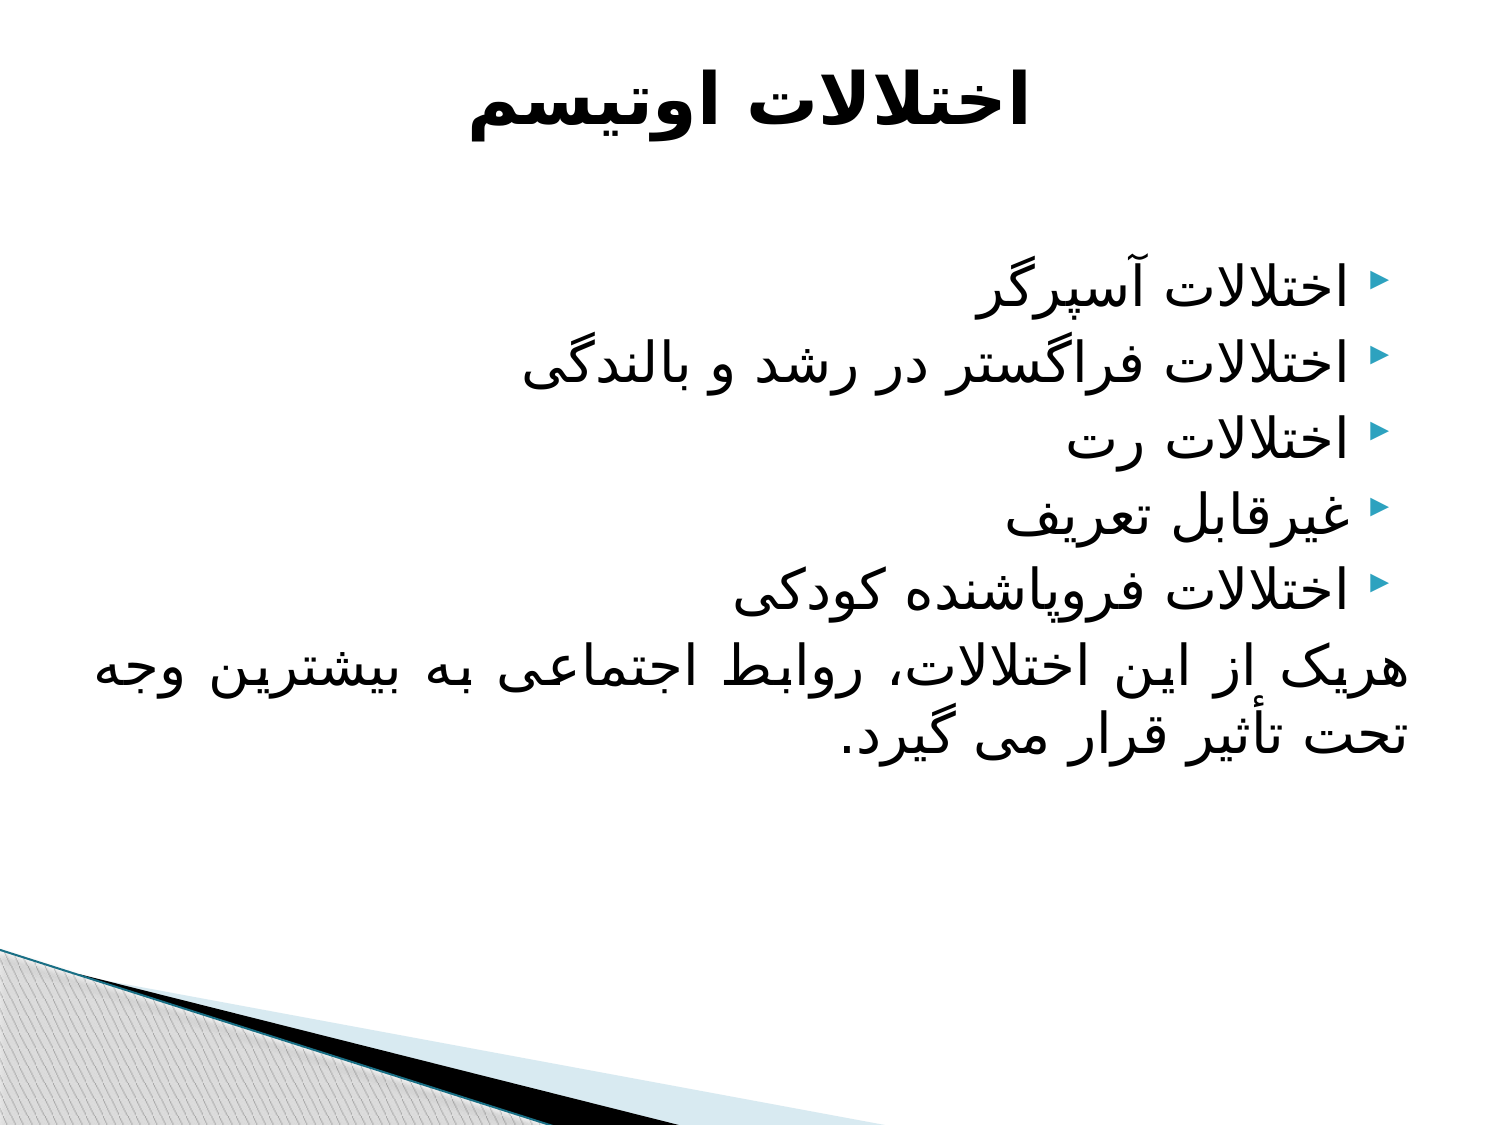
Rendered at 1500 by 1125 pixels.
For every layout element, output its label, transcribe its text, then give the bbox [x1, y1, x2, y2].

list اختلالات آسپرگر اختلالات فراگستر در رشد و بالندگی اختلالات رت غيرقابل تعريف اختلالات فروپاشنده کودکی هريک از اين اختلالات، روابط اجتماعی به بيشترين وجه تحت تأثير قرار می گيرد. [75, 243, 1425, 986]
title اختلالات اوتيسم [75, 45, 1425, 233]
